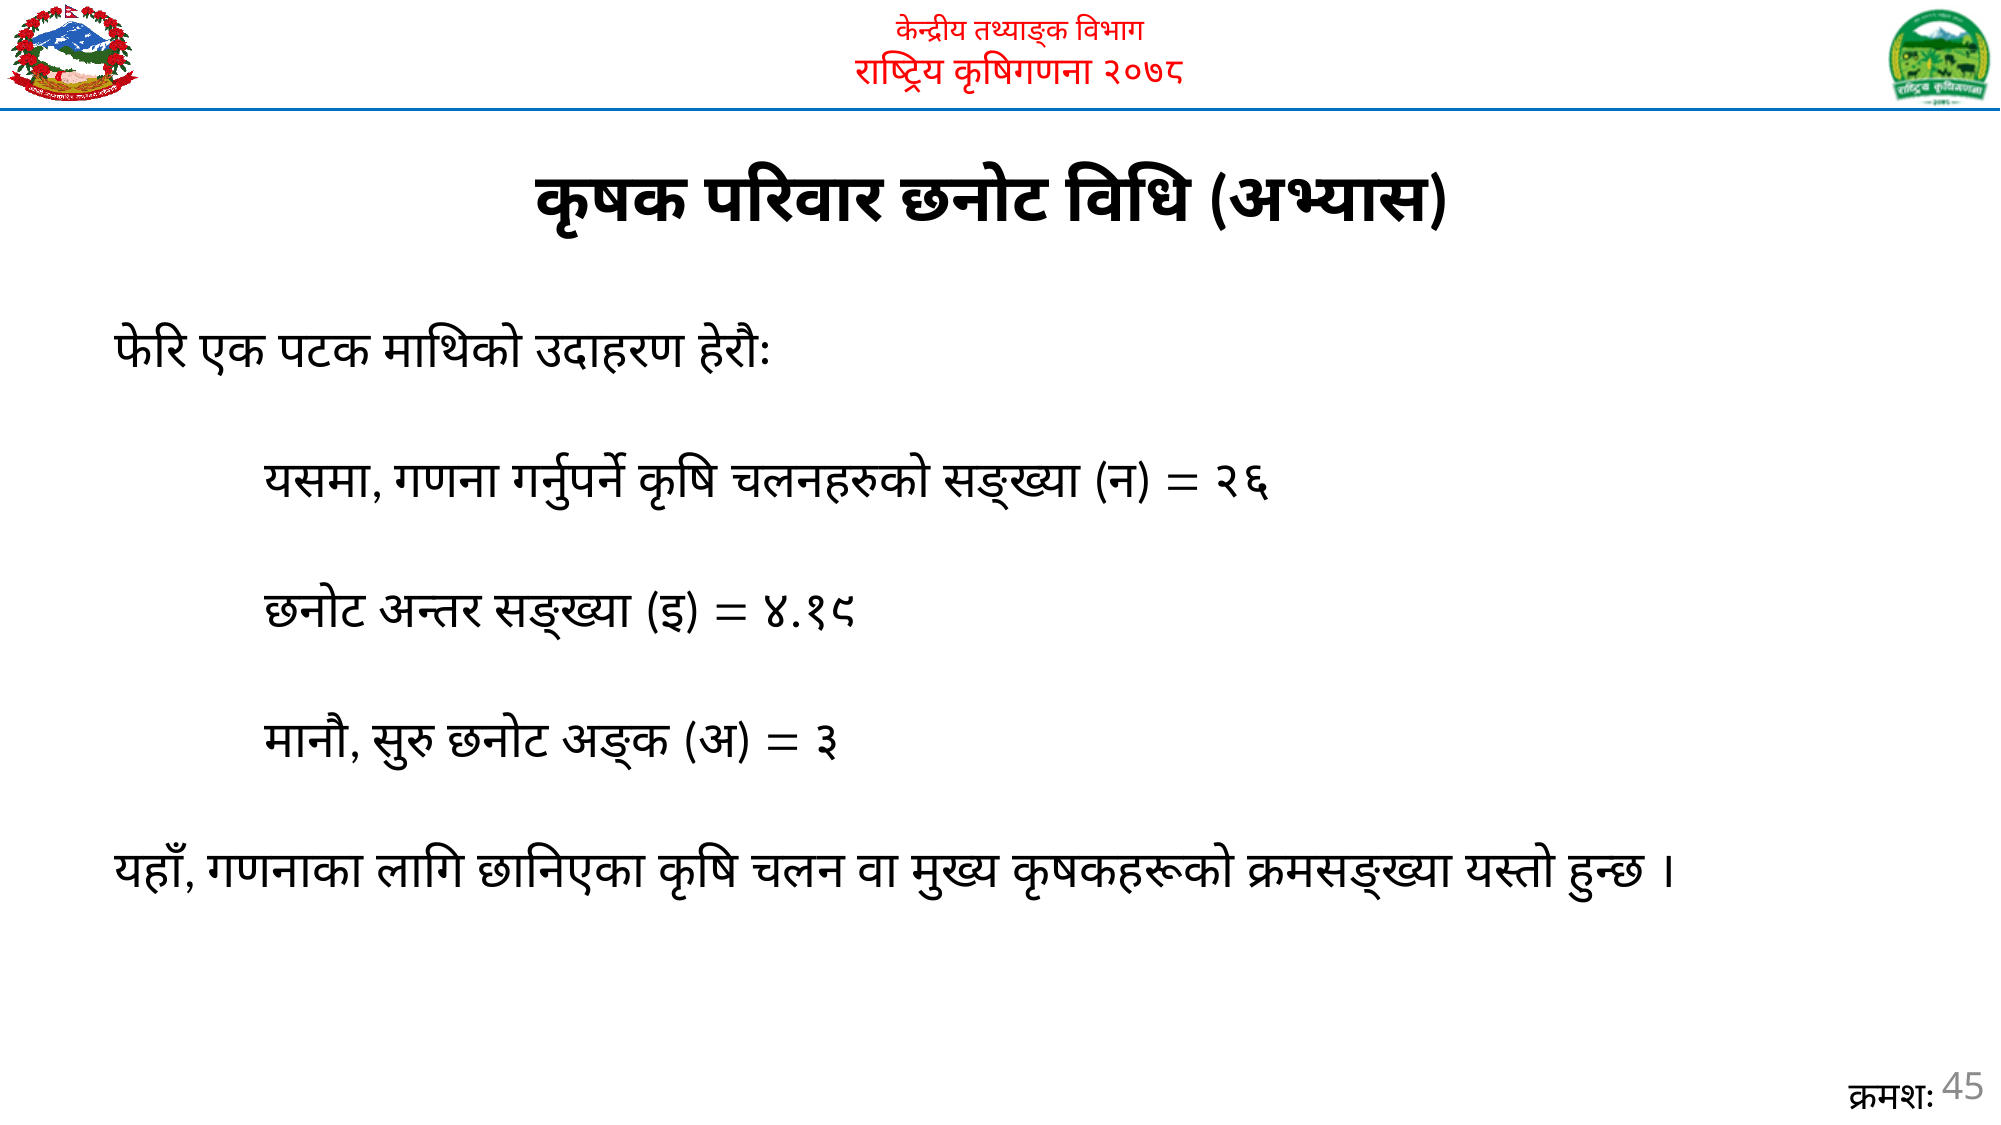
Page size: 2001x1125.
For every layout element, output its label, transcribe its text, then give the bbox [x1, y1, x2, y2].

title कृषक परिवार छनोट विधि (अभ्यास) [99, 87, 1900, 250]
picture [7, 4, 138, 101]
text_box क्रमशः [1700, 1064, 1950, 1125]
slide_number 45 [1533, 1050, 2000, 1125]
list फेरि एक पटक माथिको उदाहरण हेरौः यसमा, गणना गर्नुपर्ने कृषि चलनहरुको सङ्ख्या (न)  २६ छनोट अन्तर सङ्ख्या (इ)  ४.१९ मानौ, सुरु छनोट अङ्क (अ)  ३ यहाँ, गणनाका लागि छानिएका कृषि चलन वा मुख्य कृषकहरूको क्रमसङ्ख्या यस्तो हुन्छ । [99, 249, 1967, 1063]
picture [1887, 4, 1993, 108]
